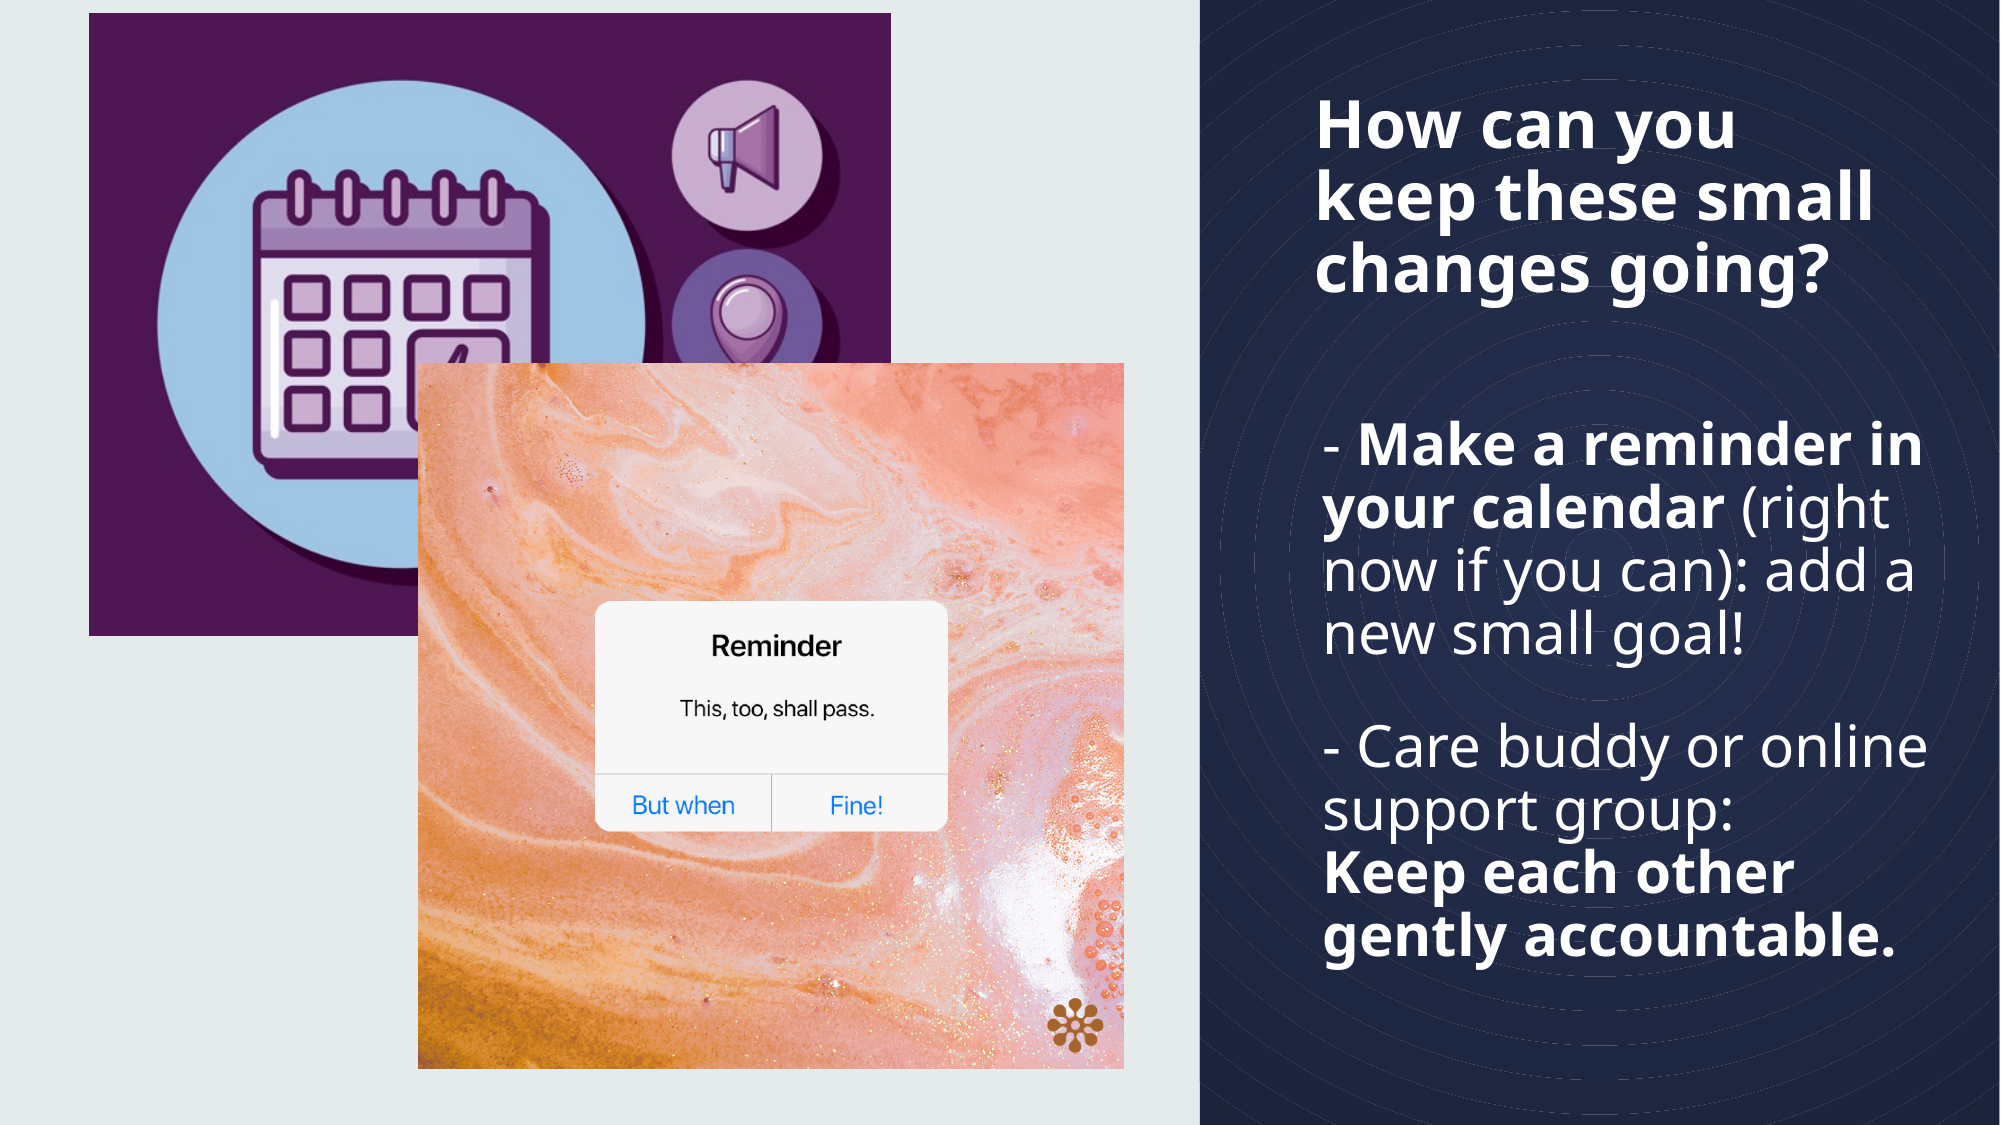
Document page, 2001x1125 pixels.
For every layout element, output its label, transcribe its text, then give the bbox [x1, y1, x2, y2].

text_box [89, 14, 1124, 1069]
text_box - Make a reminder in your calendar (right now if you can): add a new small goal! - Care buddy or online support group: Keep each other gently accountable. [1307, 297, 1958, 552]
list How can you keep these small changes going? [1299, 83, 1898, 338]
